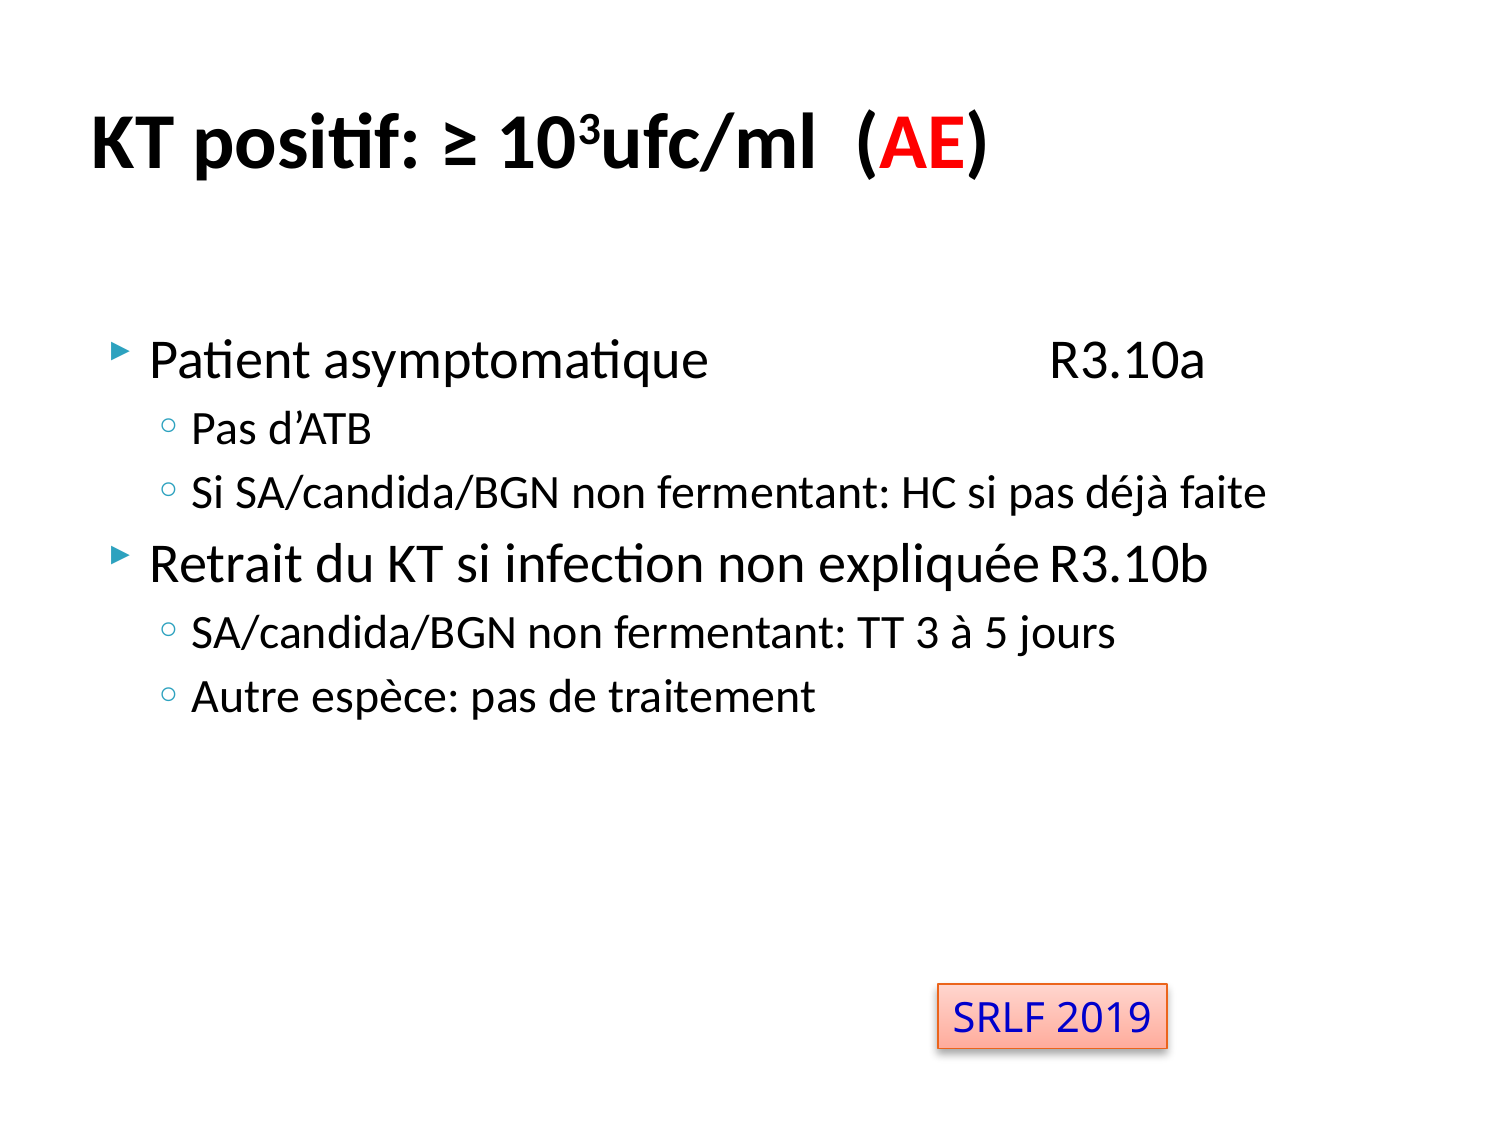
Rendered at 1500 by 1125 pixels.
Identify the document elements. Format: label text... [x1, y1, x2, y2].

title KT positif: ≥ 103ufc/ml (AE) [76, 42, 1427, 231]
list Patient asymptomatique R3.10a Pas d’ATB Si SA/candida/BGN non fermentant: HC si pas déjà faite Retrait du KT si infection non expliquée R3.10b SA/candida/BGN non fermentant: TT 3 à 5 jours Autre espèce: pas de traitement [74, 314, 1426, 986]
text_box SRLF 2019 [937, 983, 1168, 1049]
